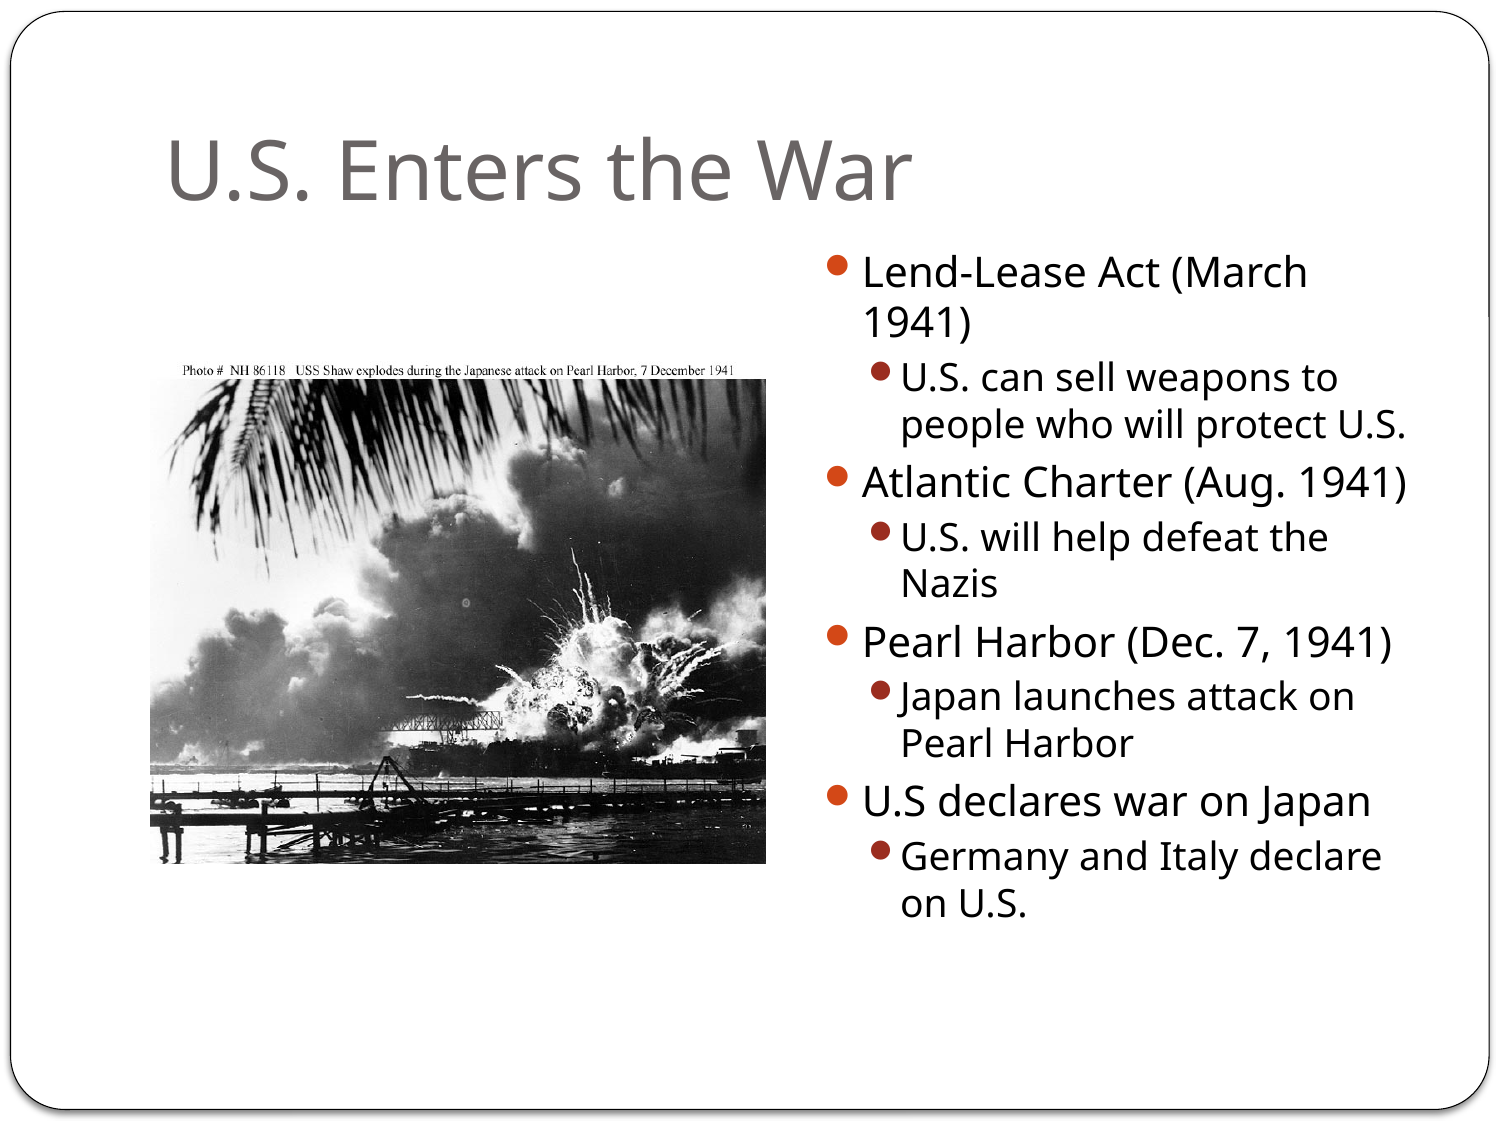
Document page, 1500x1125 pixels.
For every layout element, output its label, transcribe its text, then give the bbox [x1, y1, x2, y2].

title U.S. Enters the War [150, 45, 1425, 233]
list Lend-Lease Act (March 1941) U.S. can sell weapons to people who will protect U.S. Atlantic Charter (Aug. 1941) U.S. will help defeat the Nazis Pearl Harbor (Dec. 7, 1941) Japan launches attack on Pearl Harbor U.S declares war on Japan Germany and Italy declare on U.S. [809, 237, 1425, 988]
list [149, 360, 766, 865]
